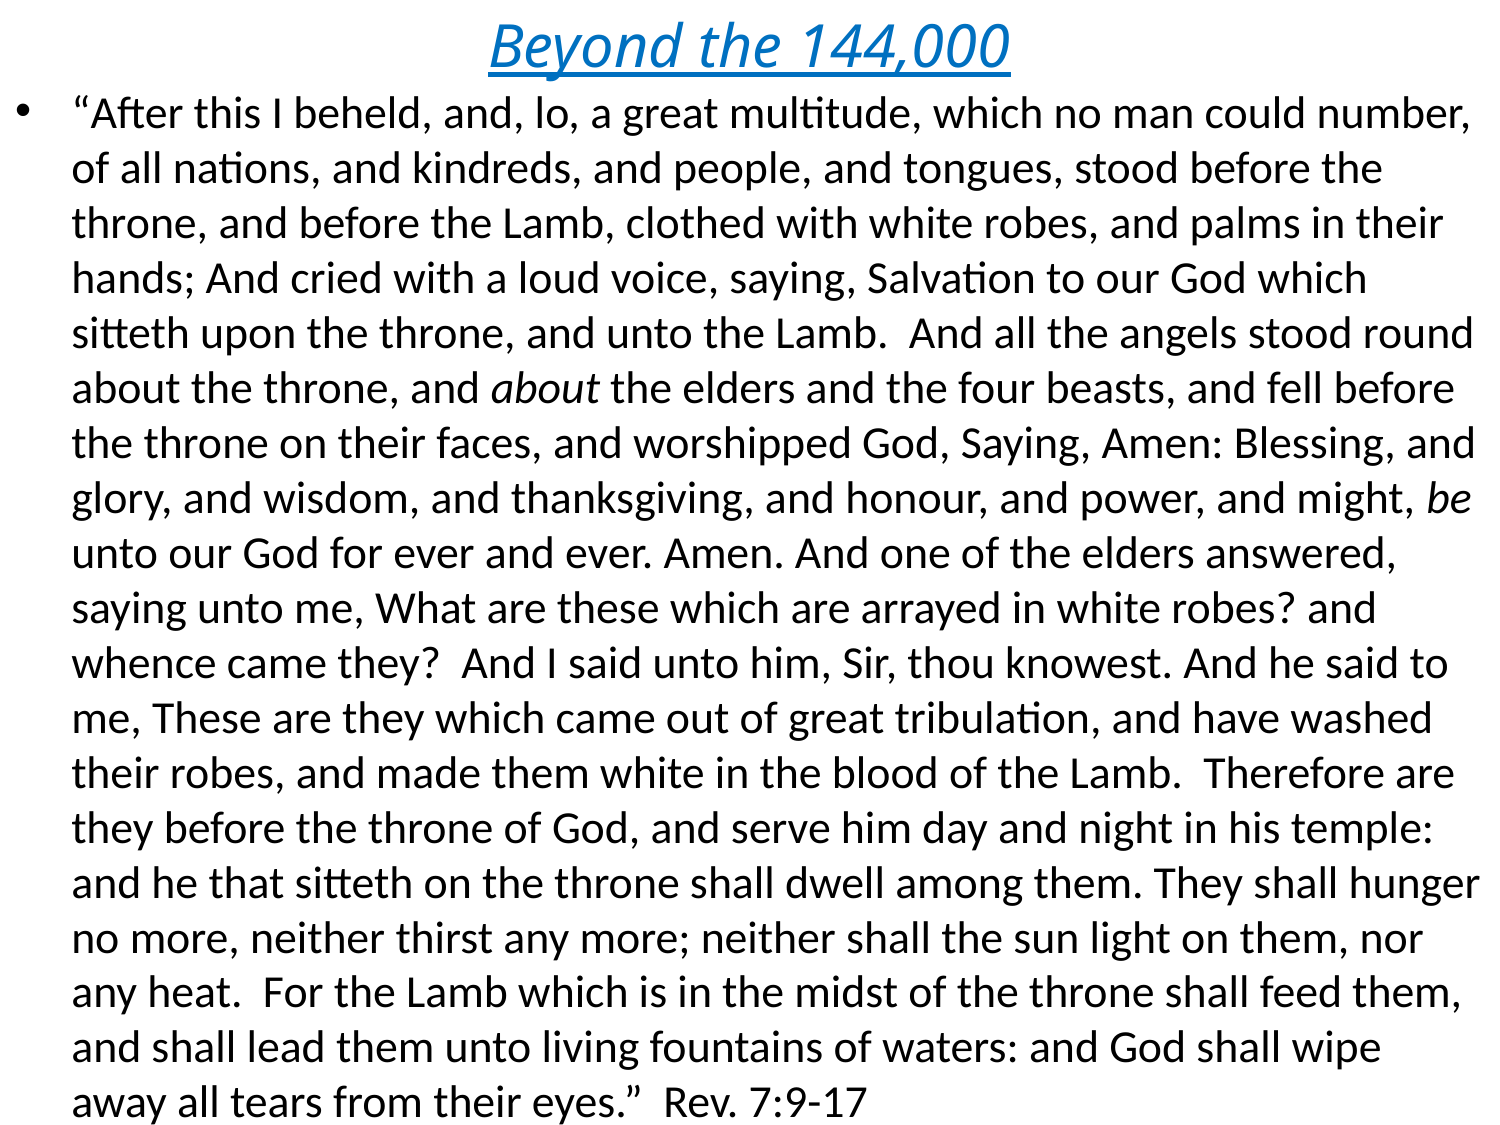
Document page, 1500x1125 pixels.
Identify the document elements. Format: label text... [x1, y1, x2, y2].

list “After this I beheld, and, lo, a great multitude, which no man could number, of all nations, and kindreds, and people, and tongues, stood before the throne, and before the Lamb, clothed with white robes, and palms in their hands; And cried with a loud voice, saying, Salvation to our God which sitteth upon the throne, and unto the Lamb. And all the angels stood round about the throne, and about the elders and the four beasts, and fell before the throne on their faces, and worshipped God, Saying, Amen: Blessing, and glory, and wisdom, and thanksgiving, and honour, and power, and might, be unto our God for ever and ever. Amen. And one of the elders answered, saying unto me, What are these which are arrayed in white robes? and whence came they? And I said unto him, Sir, thou knowest. And he said to me, These are they which came out of great tribulation, and have washed their robes, and made them white in the blood of the Lamb. Therefore are they before the throne of God, and serve him day and night in his temple: and he that sitteth on the throne shall dwell among them. They shall hunger no more, neither thirst any more; neither shall the sun light on them, nor any heat. For the Lamb which is in the midst of the throne shall feed them, and shall lead them unto living fountains of waters: and God shall wipe away all tears from their eyes.” Rev. 7:9-17 [0, 75, 1500, 1125]
title Beyond the 144,000 [75, 0, 1425, 75]
